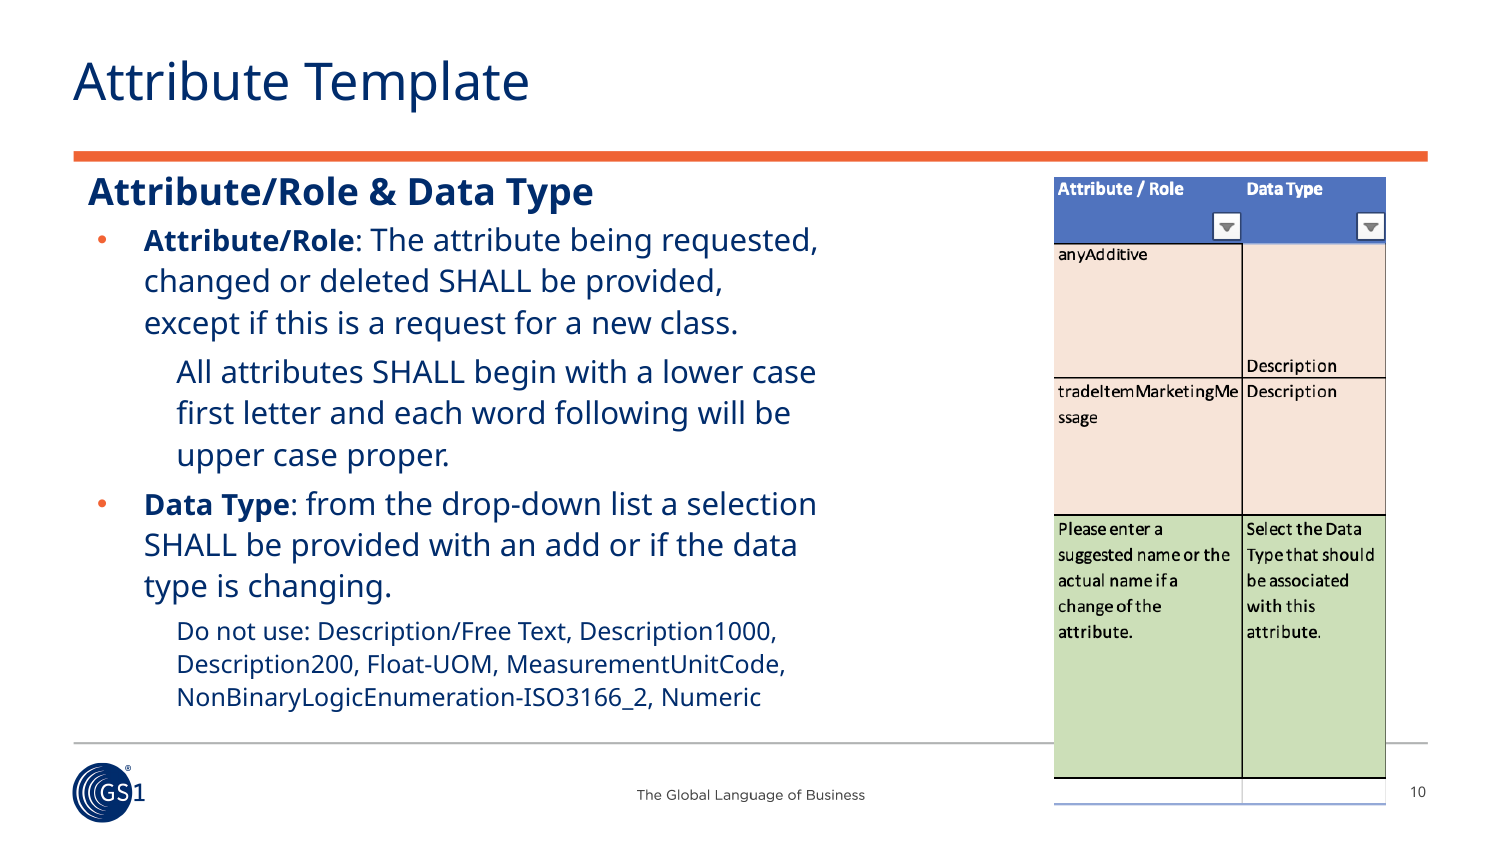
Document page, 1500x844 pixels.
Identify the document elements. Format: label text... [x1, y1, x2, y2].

title Attribute Template [73, 28, 1426, 140]
list Attribute/Role & Data Type [73, 160, 1427, 222]
picture [0, 0, 1500, 844]
slide_number 10 [1390, 780, 1427, 806]
list Attribute/Role: The attribute being requested, changed or deleted SHALL be provided, except if this is a request for a new class. All attributes SHALL begin with a lower case first letter and each word following will be upper case proper. Data Type: from the drop-down list a selection SHALL be provided with an add or if the data type is changing. Do not use: Description/Free Text, Description1000, Description200, Float-UOM, MeasurementUnitCode, NonBinaryLogicEnumeration-ISO3166_2, Numeric [69, 209, 838, 677]
